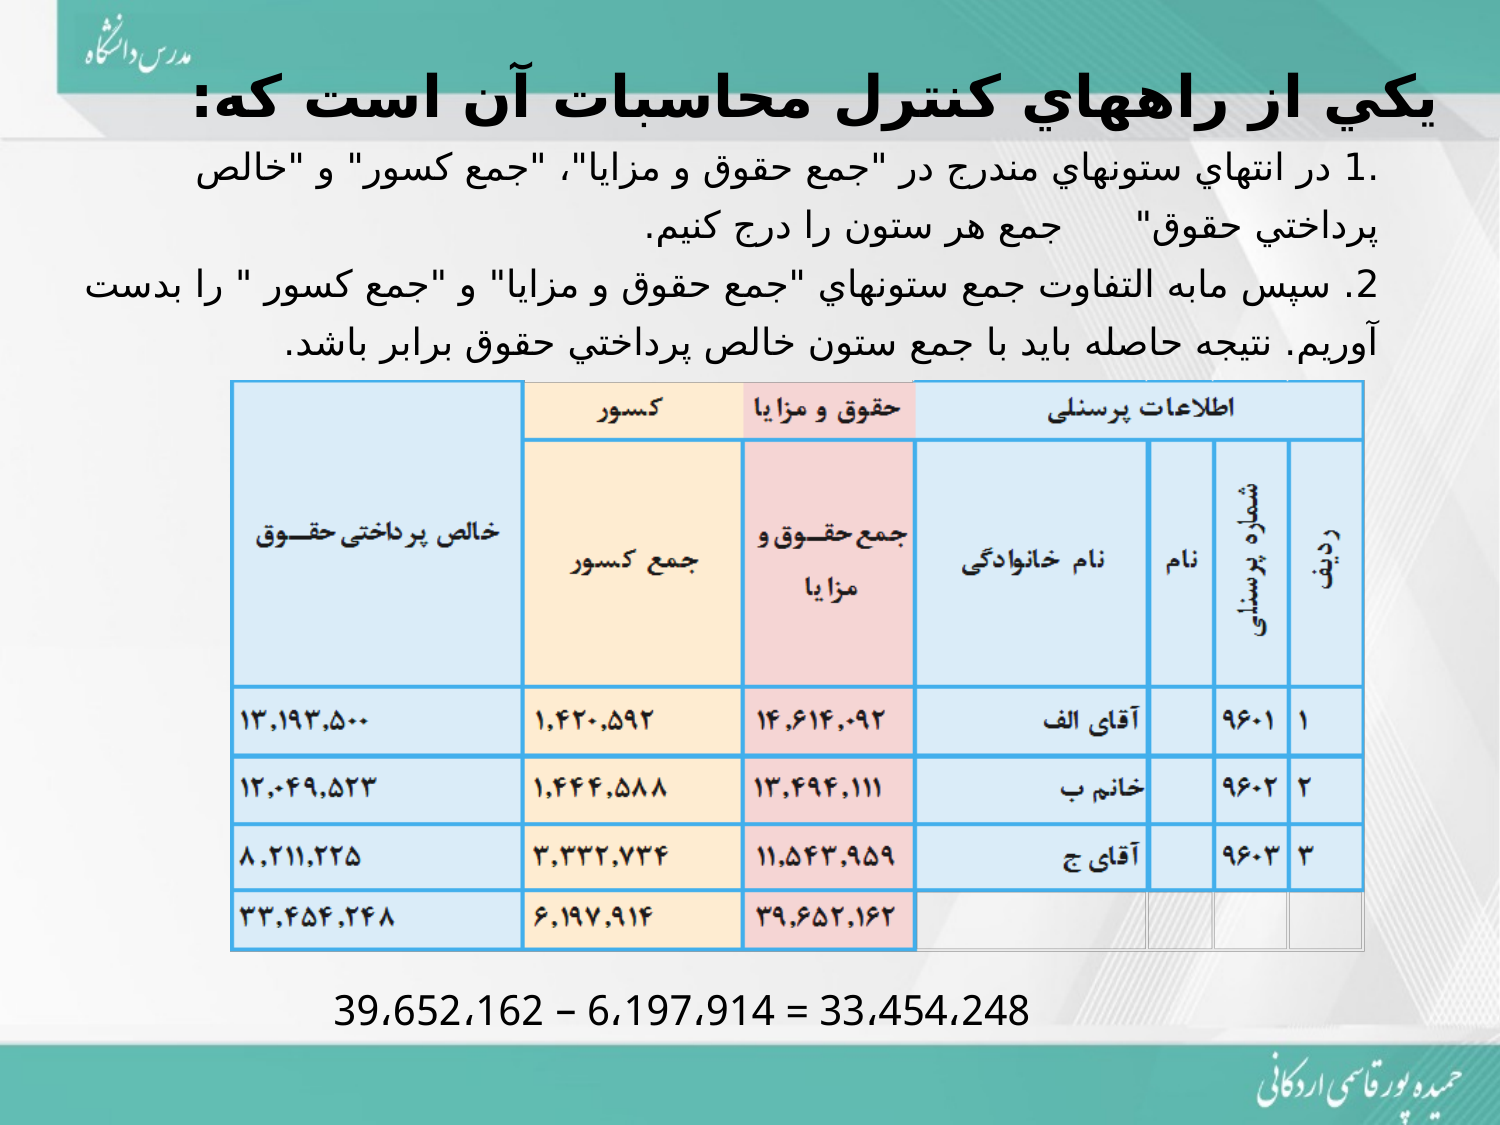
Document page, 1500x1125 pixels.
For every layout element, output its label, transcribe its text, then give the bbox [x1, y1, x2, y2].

text_box يکي از راه­هاي کنترل محاسبات آن است که: .1 در انتهاي ستون­هاي مندرج در "جمع حقوق و مزايا"، "جمع کسور" و "خالص پرداختي حقوق" جمع هر ستون را درج کنيم. 2. سپس مابه التفاوت جمع ستون­هاي "جمع حقوق و مزايا" و "جمع کسور " را بدست آوريم. نتيجه حاصله بايد با جمع ستون خالص پرداختي حقوق برابر باشد. [53, 30, 1453, 371]
picture [0, 0, 1500, 1125]
text_box 33،454،248 = 6،197،914 – 39،652،162 [152, 975, 1046, 1041]
